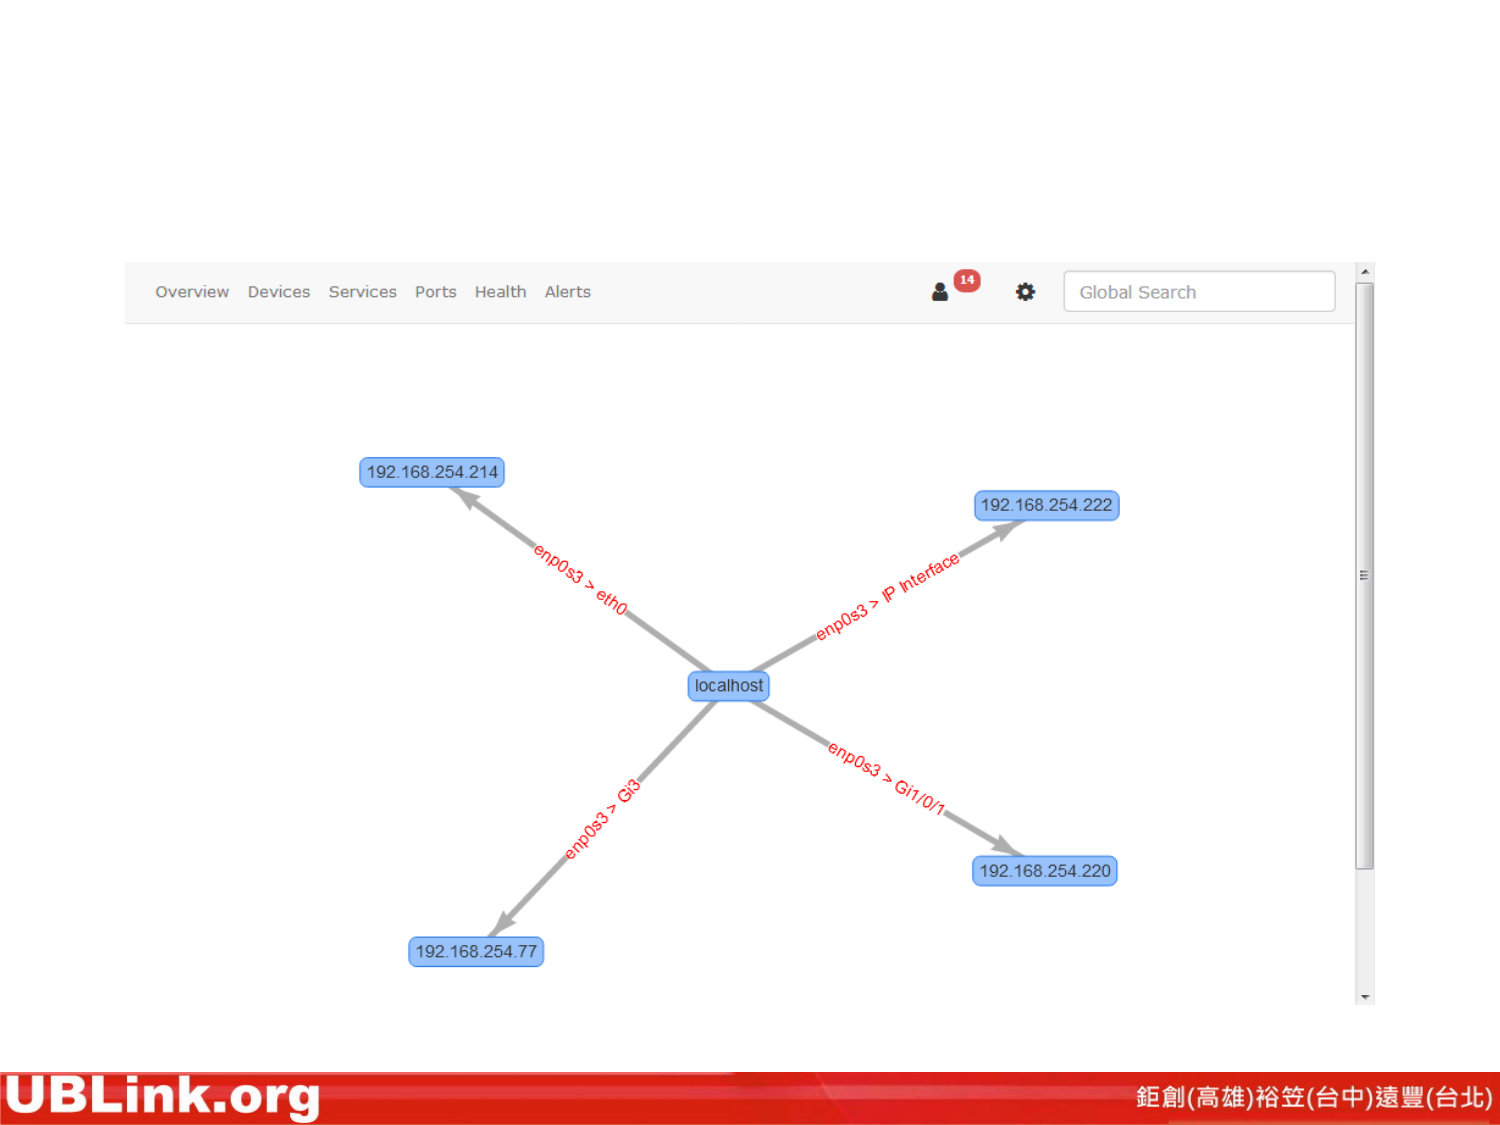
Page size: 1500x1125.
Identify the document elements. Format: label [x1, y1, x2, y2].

picture [0, 1072, 1500, 1125]
list [125, 262, 1375, 1006]
